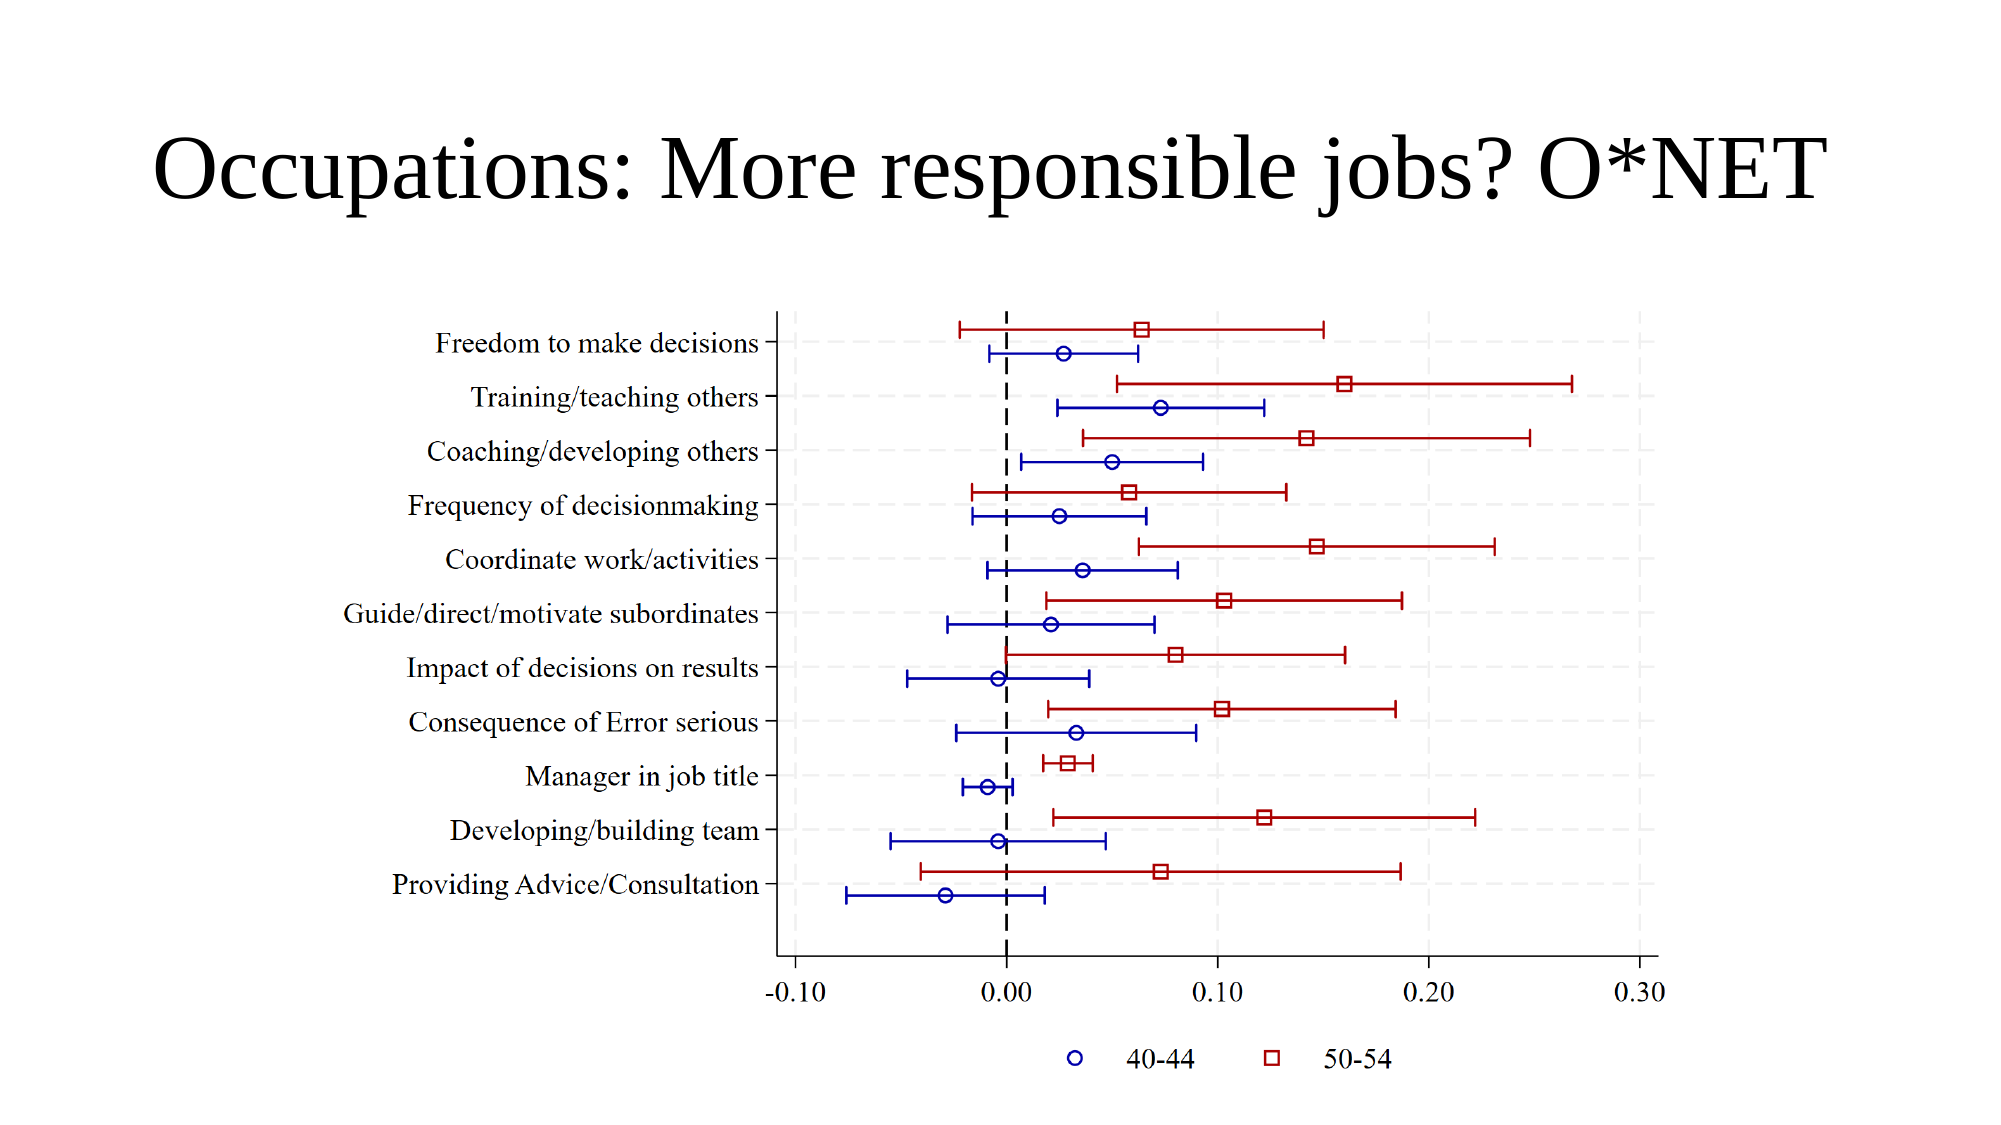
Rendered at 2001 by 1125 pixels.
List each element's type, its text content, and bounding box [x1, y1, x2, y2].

title Occupations: More responsible jobs? O*NET [137, 59, 1863, 278]
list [281, 281, 1688, 1125]
